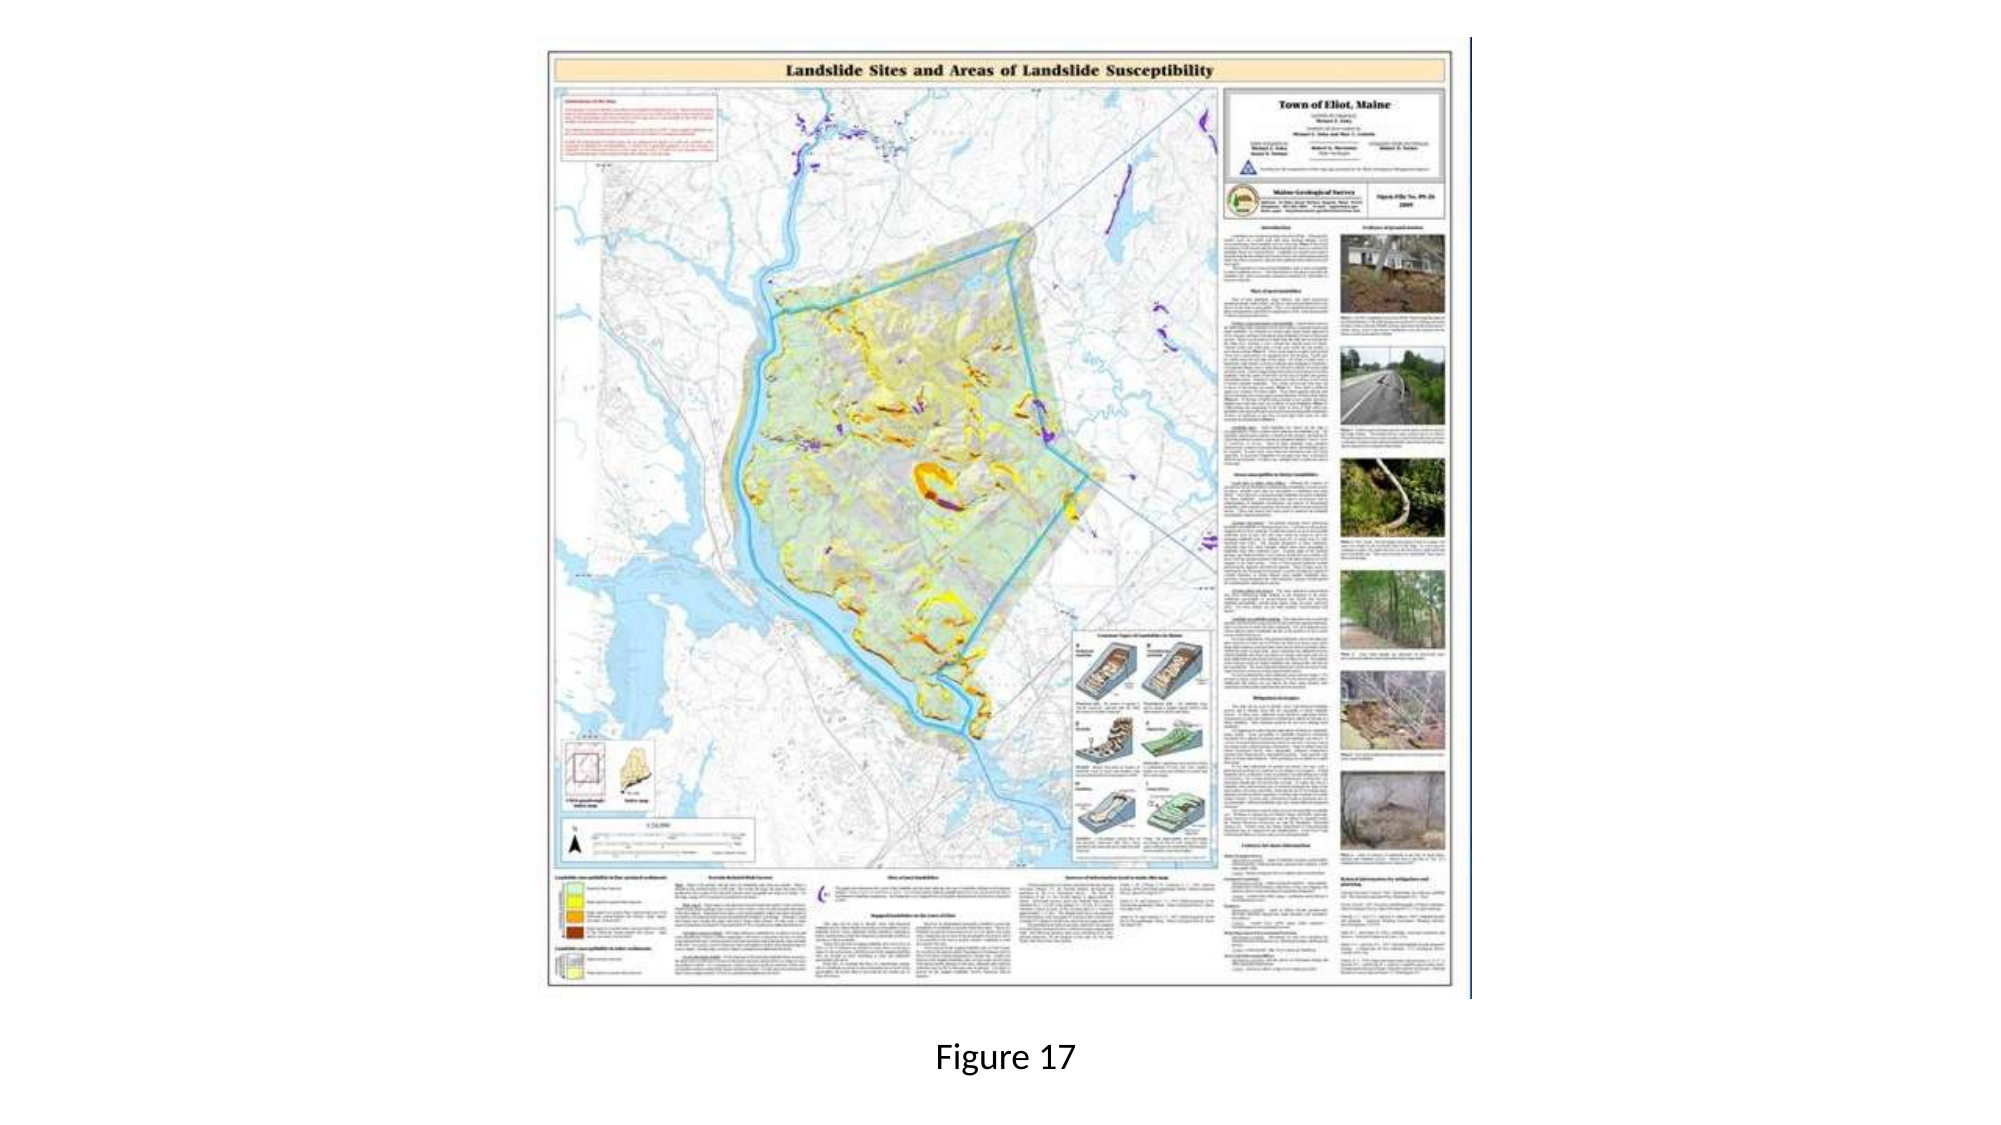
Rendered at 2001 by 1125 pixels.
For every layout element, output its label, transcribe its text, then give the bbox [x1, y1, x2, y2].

picture [537, 37, 1472, 999]
text_box Figure 17 [699, 1024, 1313, 1085]
